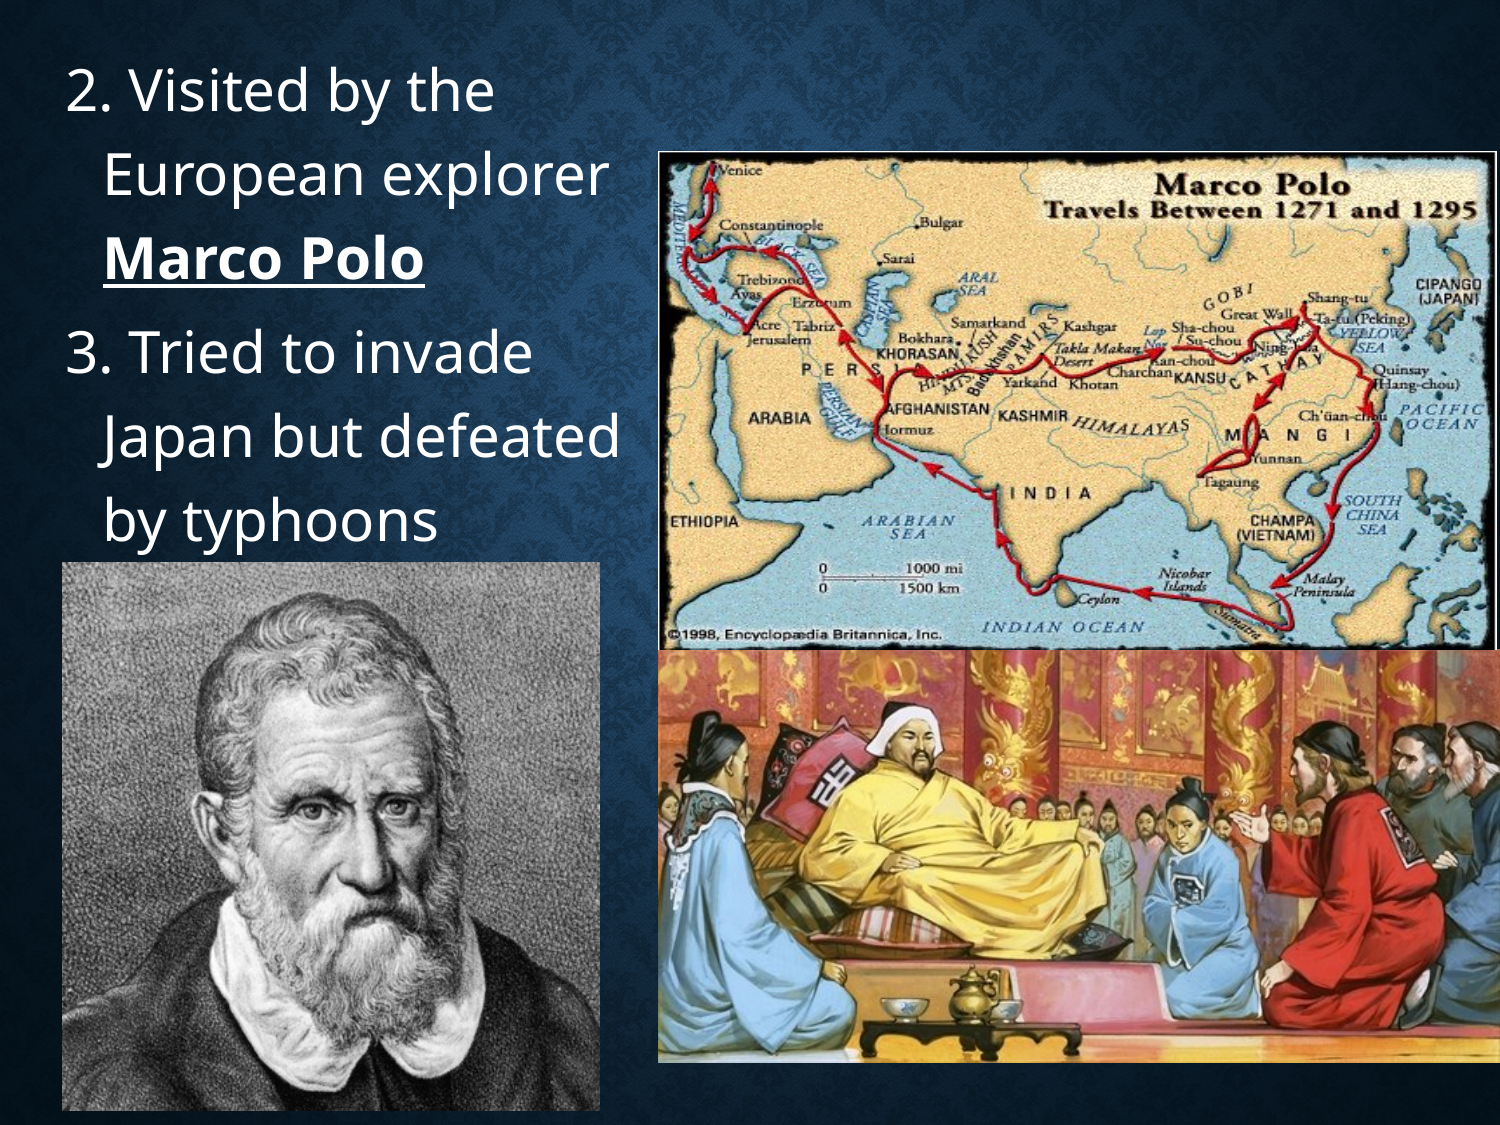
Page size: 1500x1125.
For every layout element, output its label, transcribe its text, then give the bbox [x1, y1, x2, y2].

picture [658, 150, 1500, 1063]
picture [61, 561, 601, 1112]
list 2. Visited by the European explorer Marco Polo 3. Tried to invade Japan but defeated by typhoons [0, 32, 688, 712]
